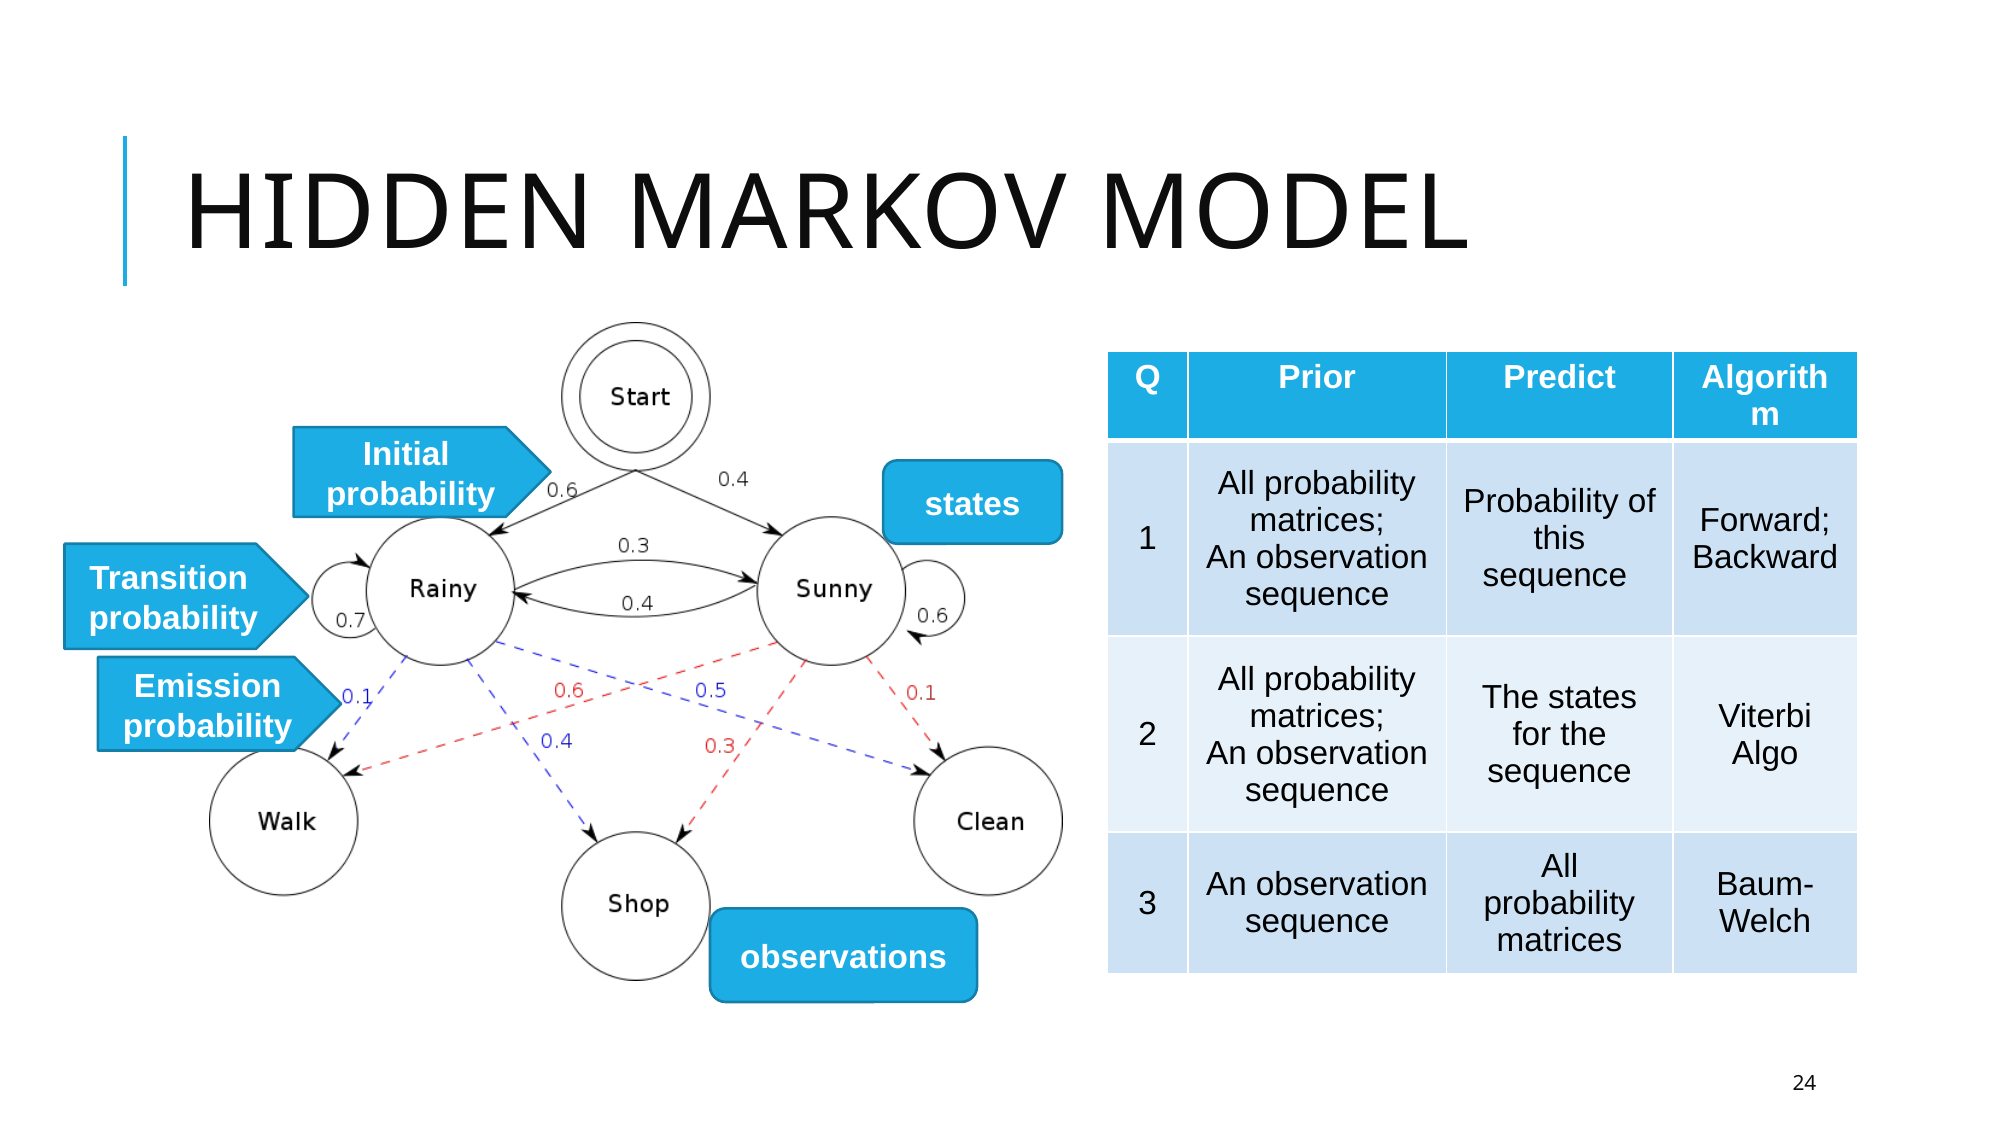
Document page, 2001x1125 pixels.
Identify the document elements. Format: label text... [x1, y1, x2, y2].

table_header Predict [1447, 352, 1672, 438]
table_header Algorithm [1674, 352, 1857, 438]
table_cell All probability matrices; An observation sequence [1189, 637, 1446, 831]
table_cell 1 [1108, 443, 1187, 635]
text_box Emission probability [96, 655, 202, 752]
picture [209, 322, 1063, 981]
table_header Prior [1189, 352, 1446, 438]
table_cell All probability matrices [1447, 833, 1672, 973]
table_cell Viterbi Algo [1674, 637, 1857, 831]
table_cell Forward; Backward [1674, 443, 1857, 635]
table_cell Baum-Welch [1674, 833, 1857, 973]
text_box observations [708, 988, 979, 1004]
table_cell 3 [1108, 833, 1187, 973]
table_header Q [1108, 352, 1187, 438]
slide_number 24 [1777, 1061, 1938, 1107]
table_cell Probability of this sequence [1447, 443, 1672, 635]
table_cell All probability matrices; An observation sequence [1189, 443, 1446, 635]
table_cell 2 [1108, 637, 1187, 831]
table_cell The states for the sequence [1447, 637, 1672, 831]
title Hidden Markov Model [168, 96, 1763, 342]
text_box Transition probability [63, 542, 202, 651]
table_cell An observation sequence [1189, 833, 1446, 973]
